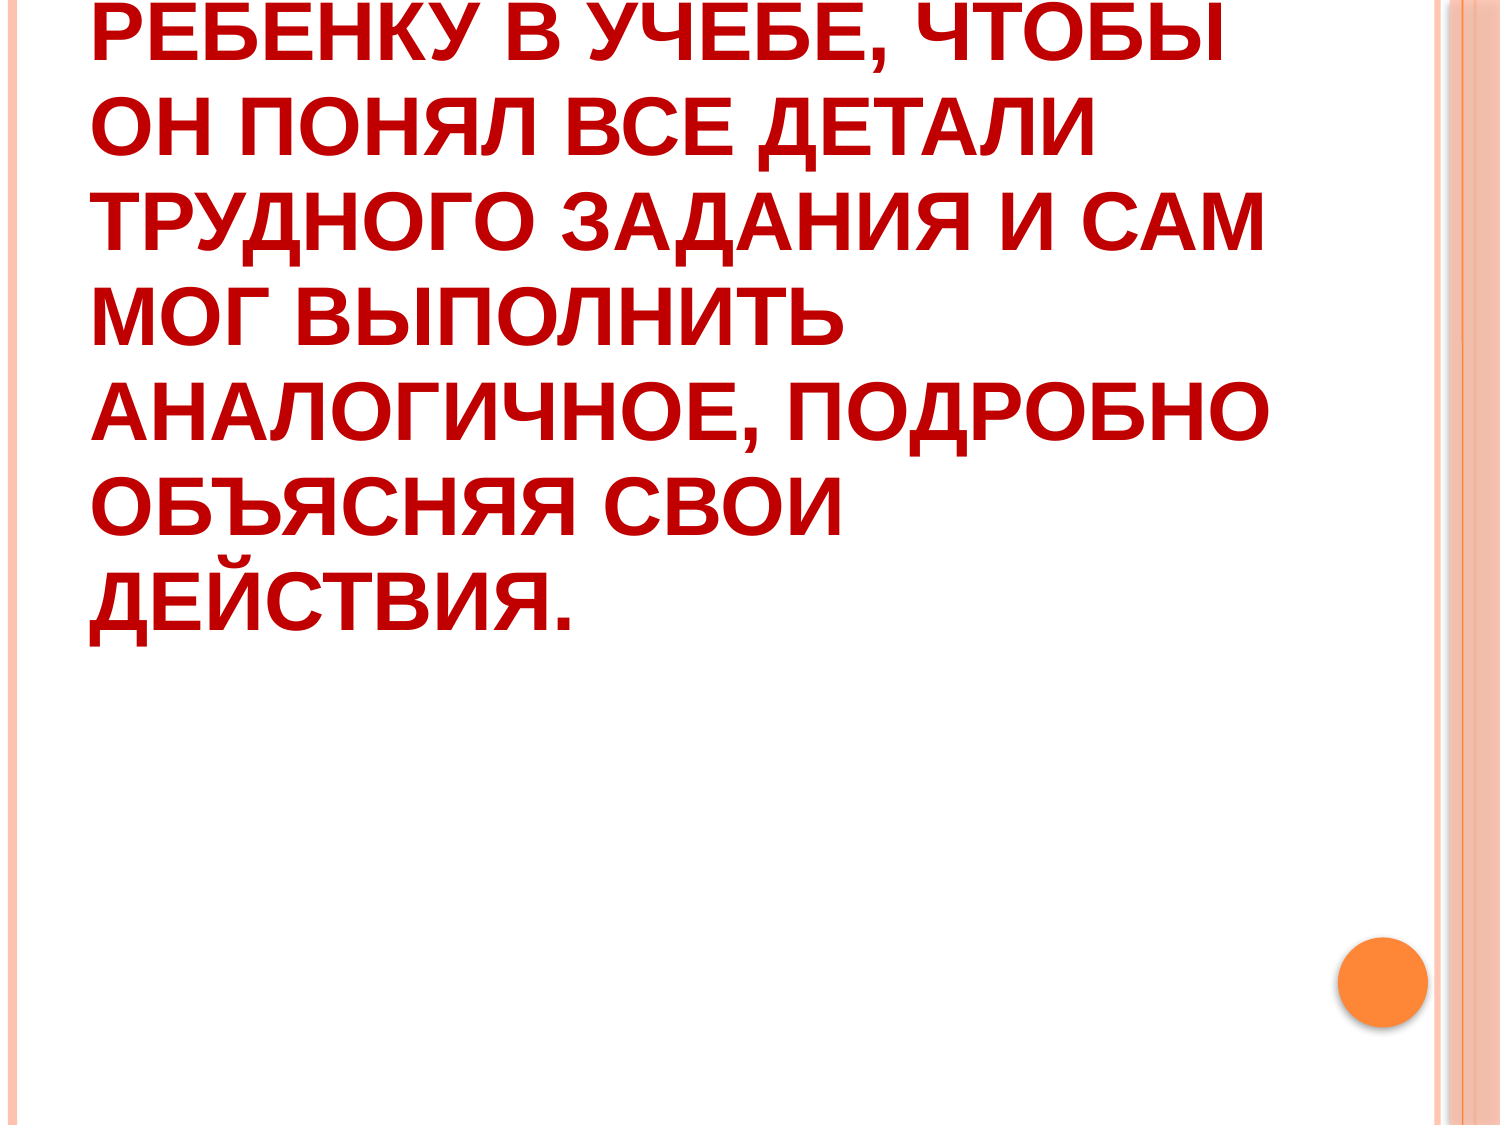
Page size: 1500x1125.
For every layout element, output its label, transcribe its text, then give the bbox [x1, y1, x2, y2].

title Нужно помогать ребенку в учебе, чтобы он понял все детали трудного задания и сам мог выполнить аналогичное, подробно объясняя свои действия. [75, 45, 1300, 657]
